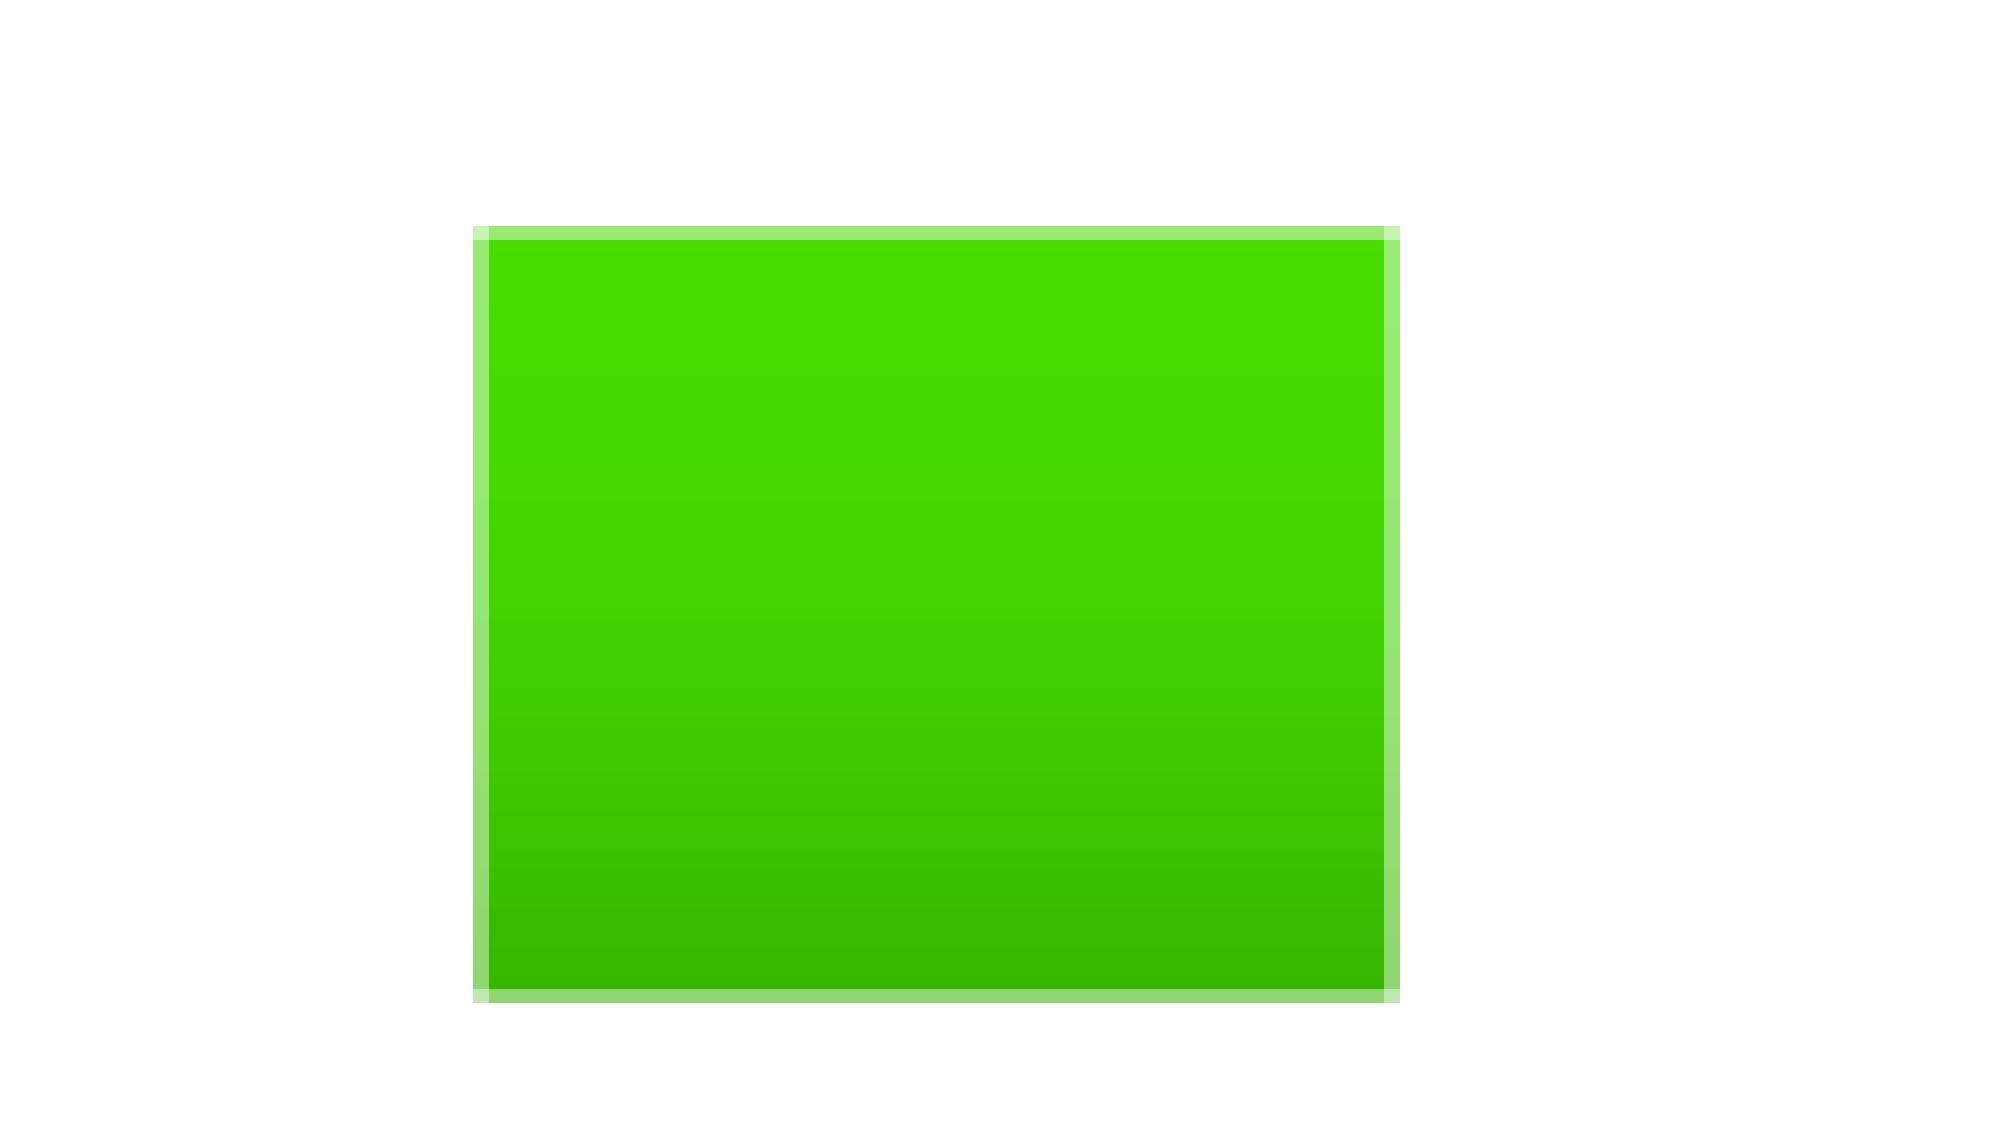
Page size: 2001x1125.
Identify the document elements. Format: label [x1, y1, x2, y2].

list [376, 145, 1498, 1085]
